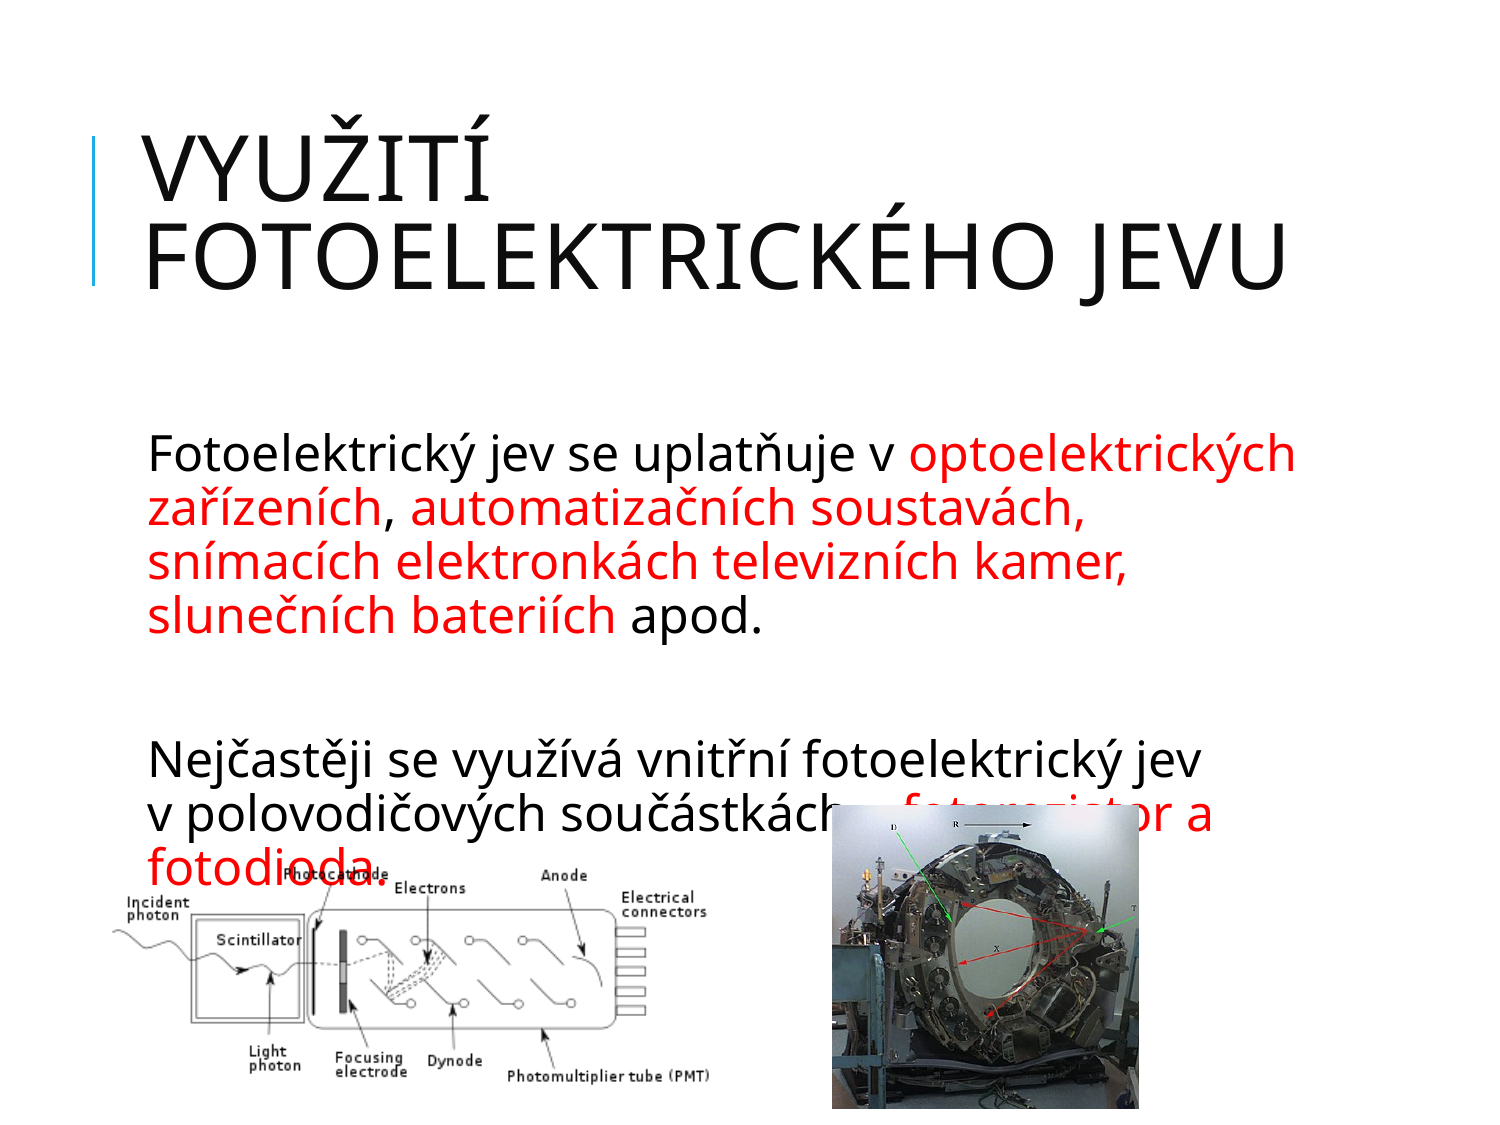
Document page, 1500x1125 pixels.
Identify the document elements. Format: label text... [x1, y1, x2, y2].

picture [832, 805, 1139, 1109]
list Fotoelektrický jev se uplatňuje v optoelektrických zařízeních, automatizačních soustavách, snímacích elektronkách televizních kamer, slunečních bateriích apod. Nejčastěji se využívá vnitřní fotoelektrický jev v polovodičových součástkách – fotorezistor a fotodioda. [124, 420, 1321, 1081]
picture [97, 845, 724, 1108]
title Využití fotoelektrického jevu [126, 96, 1322, 342]
